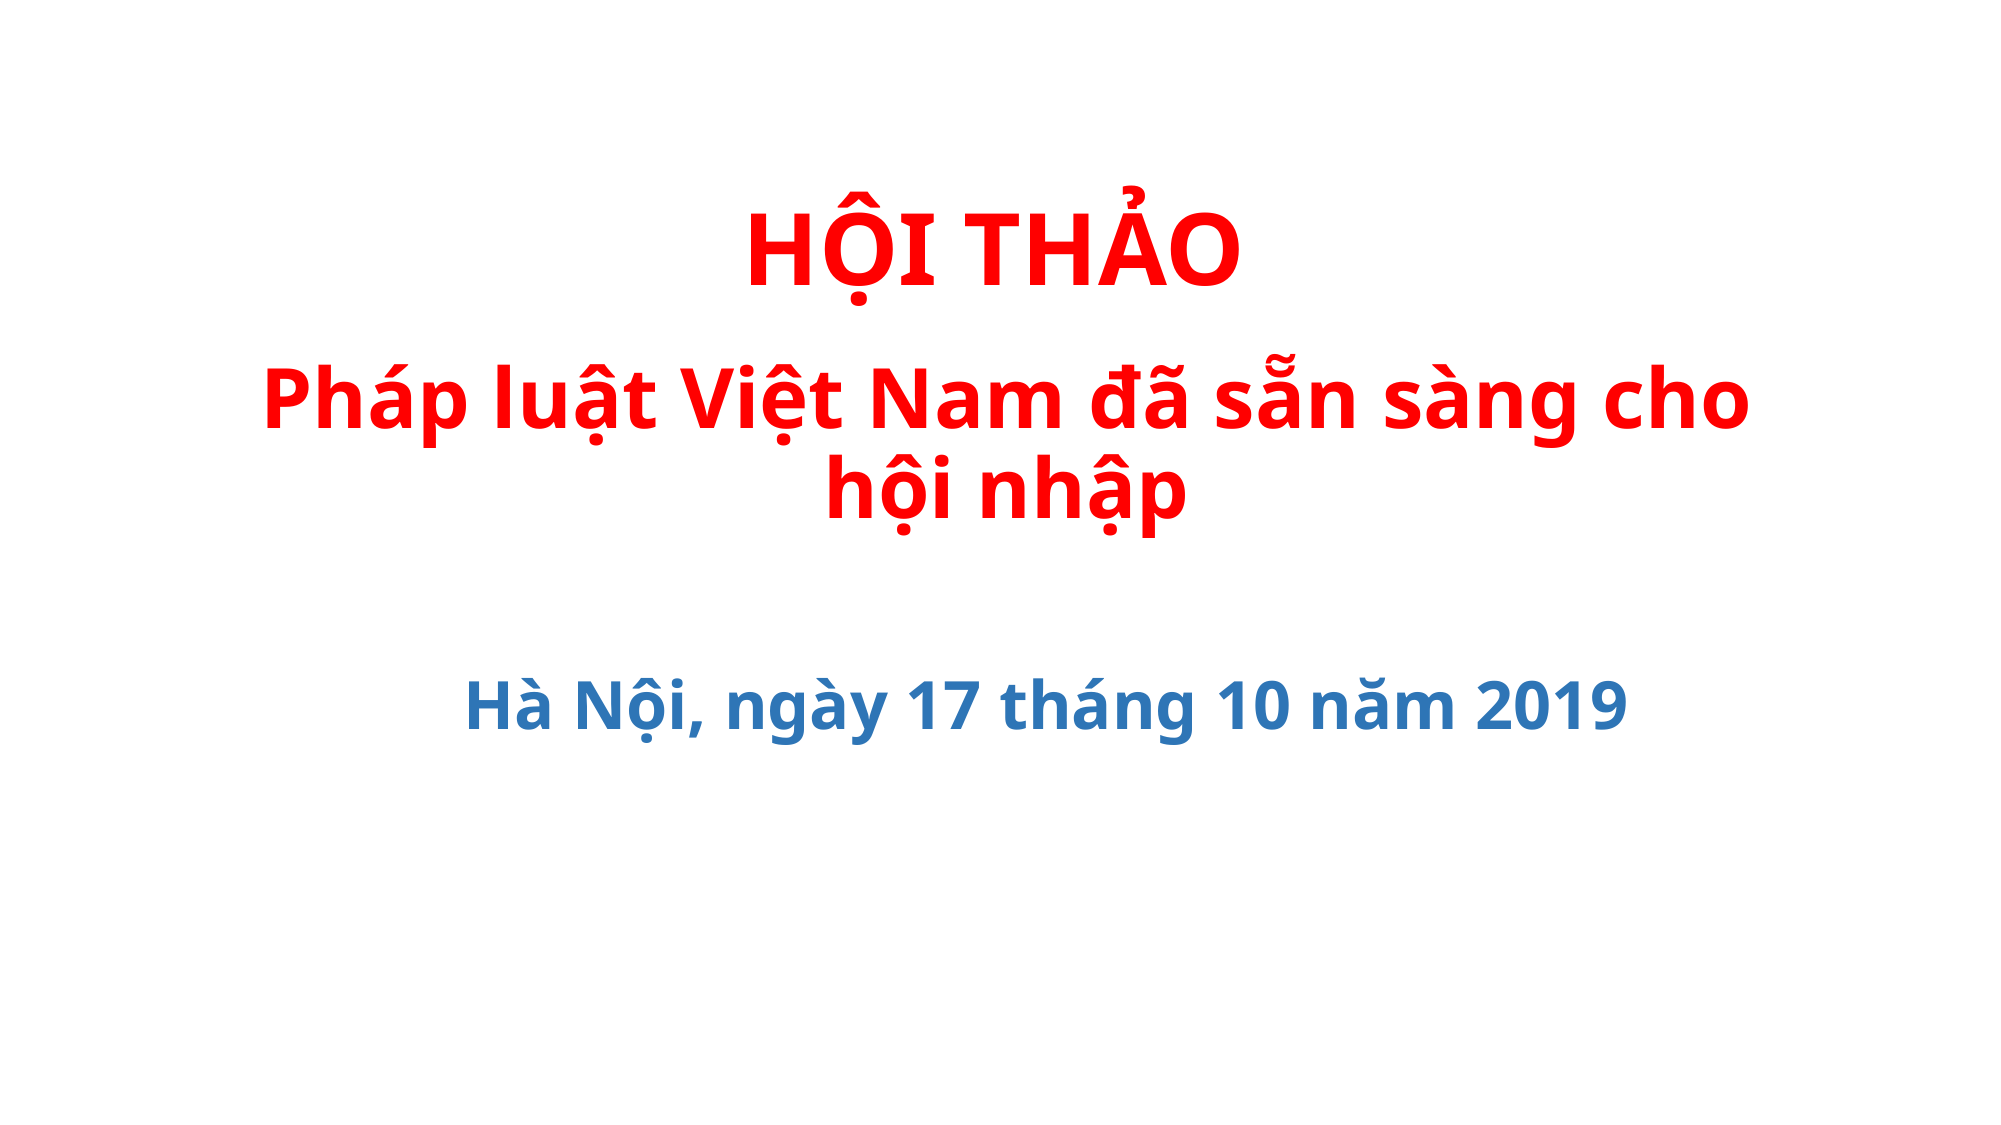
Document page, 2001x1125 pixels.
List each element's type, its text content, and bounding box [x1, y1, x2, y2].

text_box HỘI THẢO Pháp luật Việt Nam đã sẵn sàng cho hội nhập [190, 191, 1823, 606]
text_box Hà Nội, ngày 17 tháng 10 năm 2019 [383, 664, 1710, 831]
